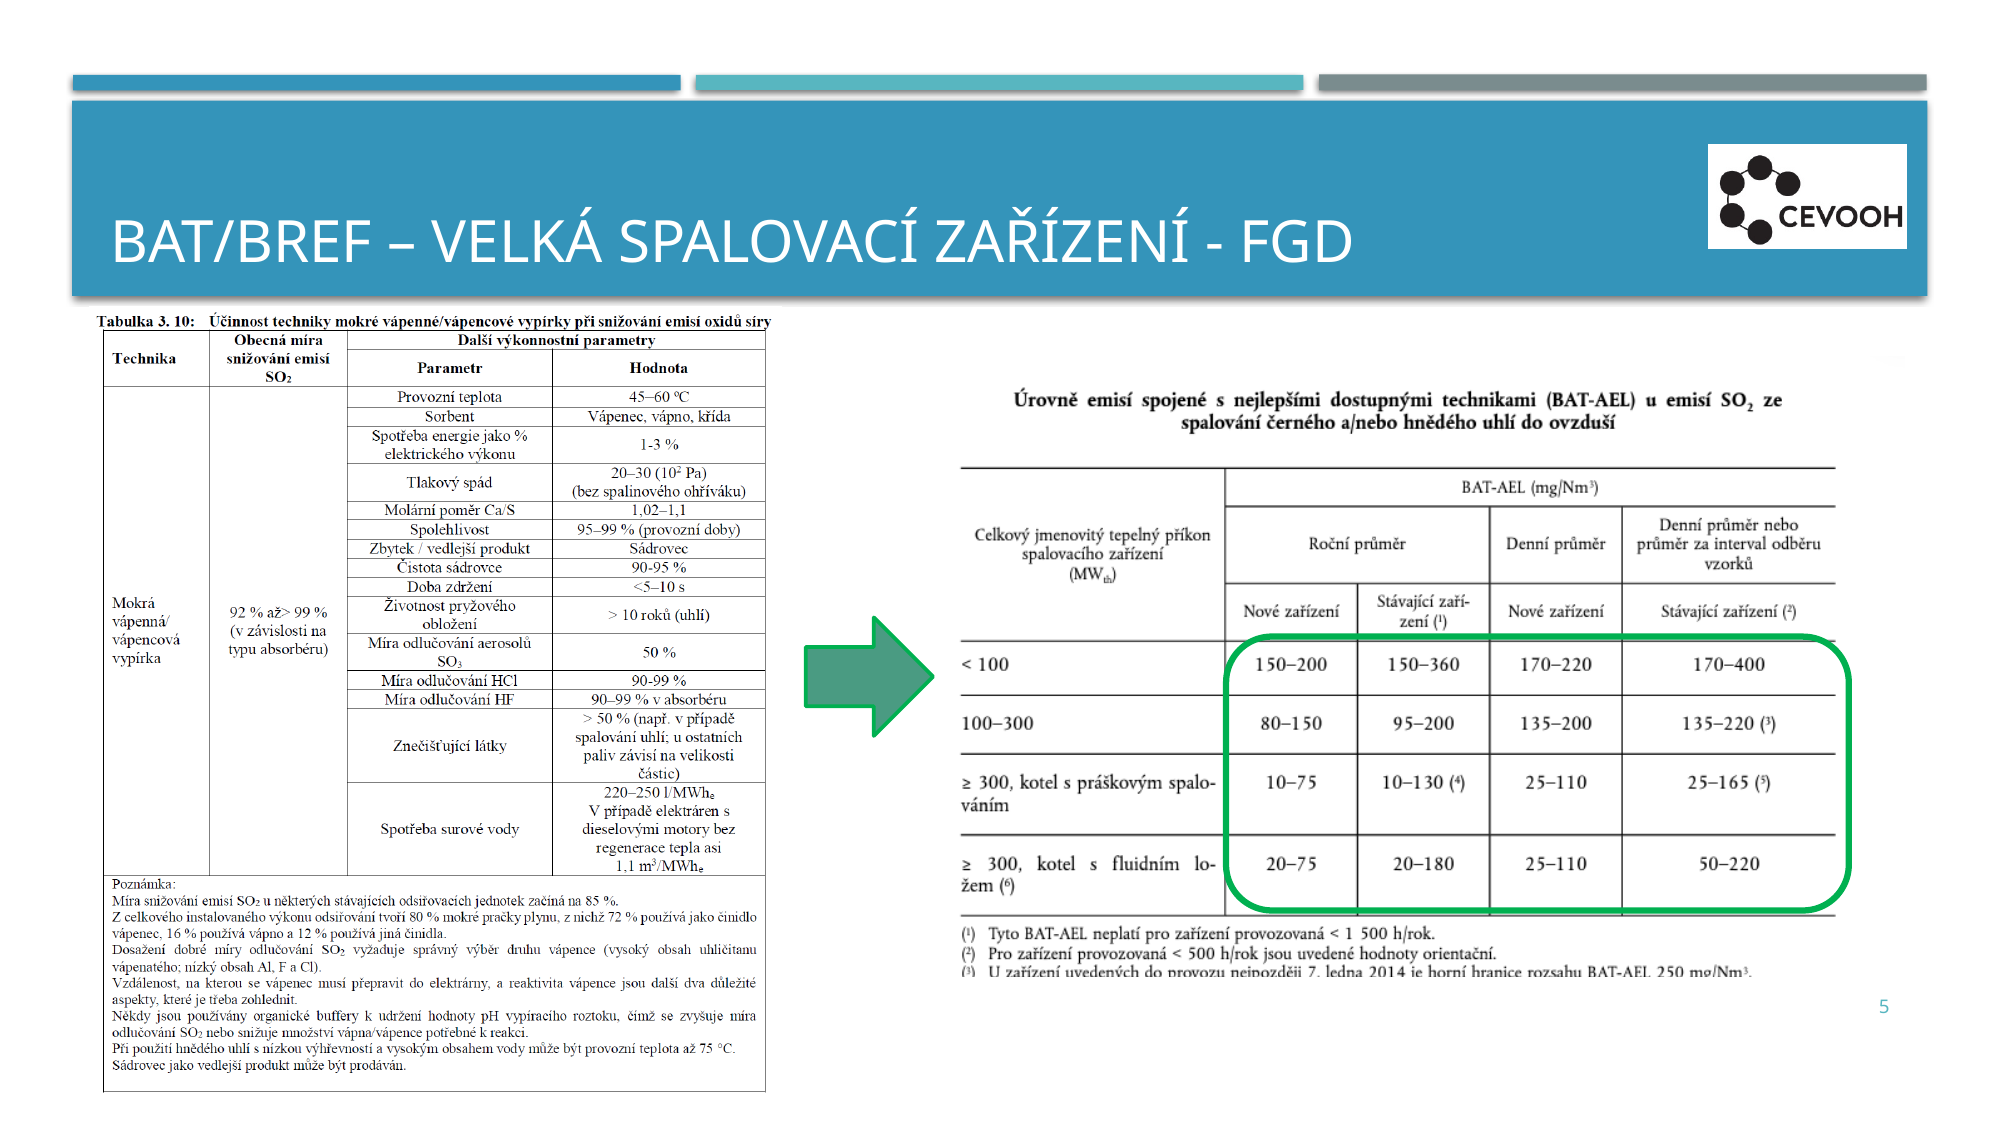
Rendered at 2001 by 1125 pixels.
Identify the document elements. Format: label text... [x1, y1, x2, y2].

picture [89, 306, 782, 1104]
picture [1707, 143, 1908, 249]
picture [916, 355, 1906, 978]
text_box [803, 615, 911, 738]
title BAT/BREF – Velká spalovací zařízení - FGD [95, 115, 1905, 282]
slide_number 5 [1732, 986, 1905, 1037]
